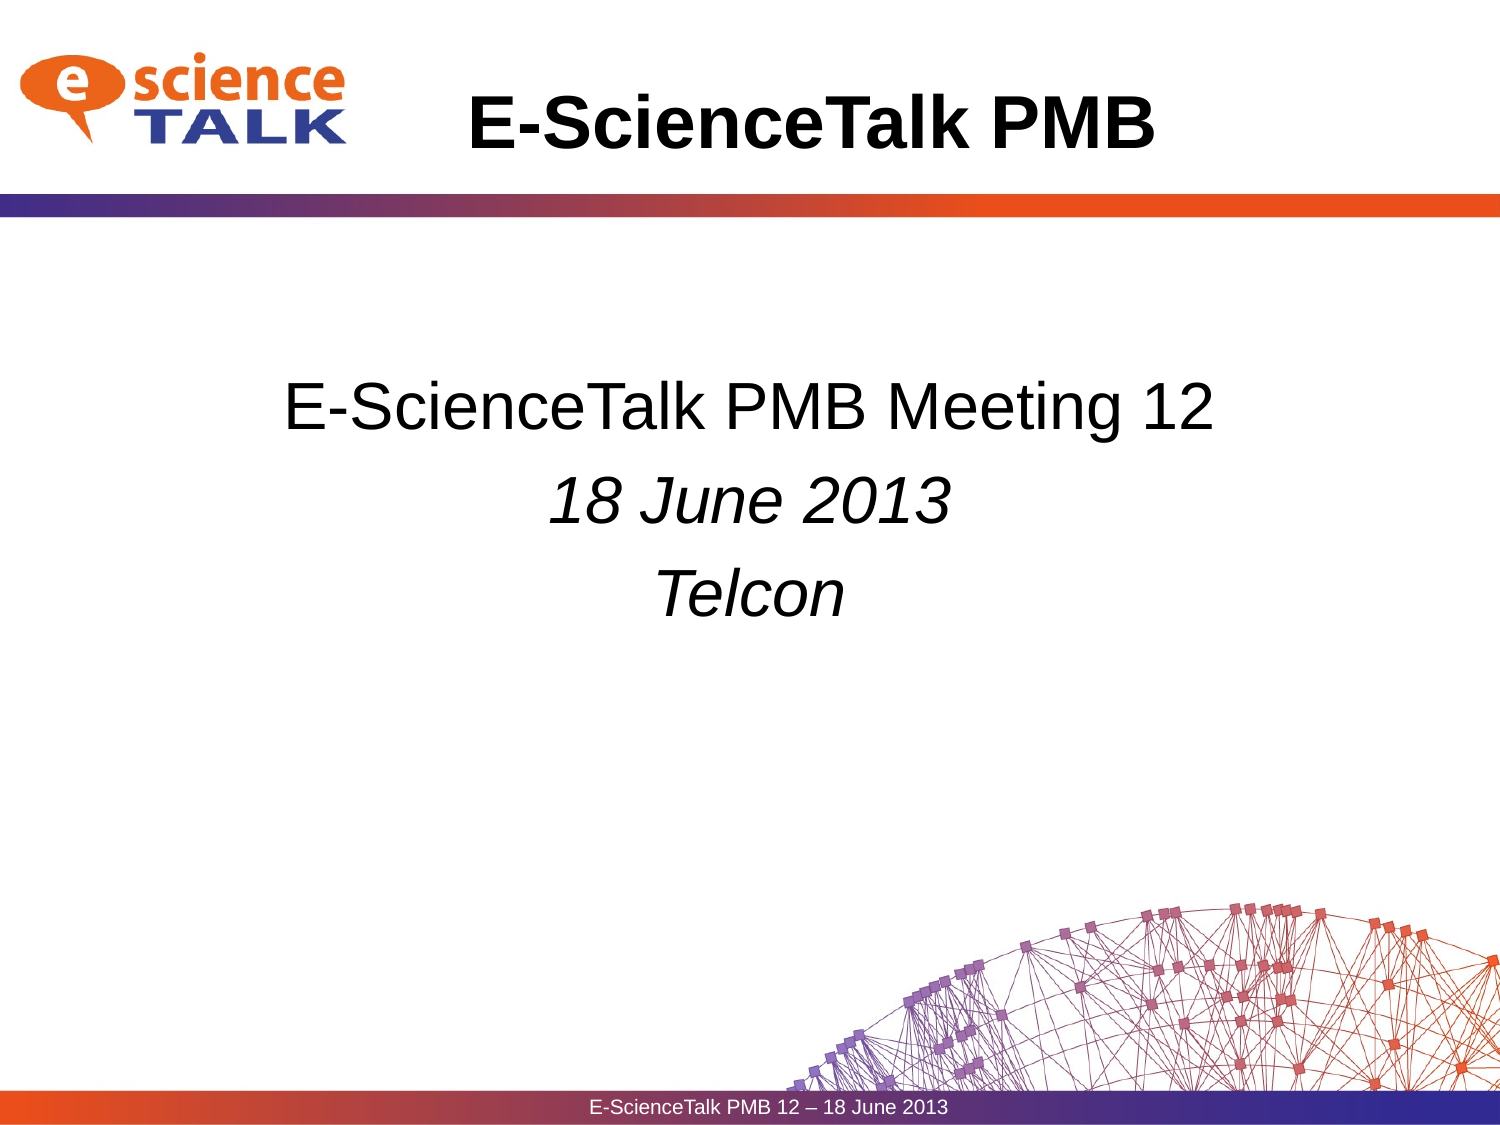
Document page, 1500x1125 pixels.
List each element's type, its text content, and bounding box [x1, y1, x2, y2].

list E-ScienceTalk PMB Meeting 12 18 June 2013 Telcon [75, 262, 1425, 1005]
footer E-ScienceTalk PMB 12 – 18 June 2013 [512, 1085, 1026, 1125]
picture [0, 0, 1500, 1125]
title E-ScienceTalk PMB [137, 24, 1488, 213]
